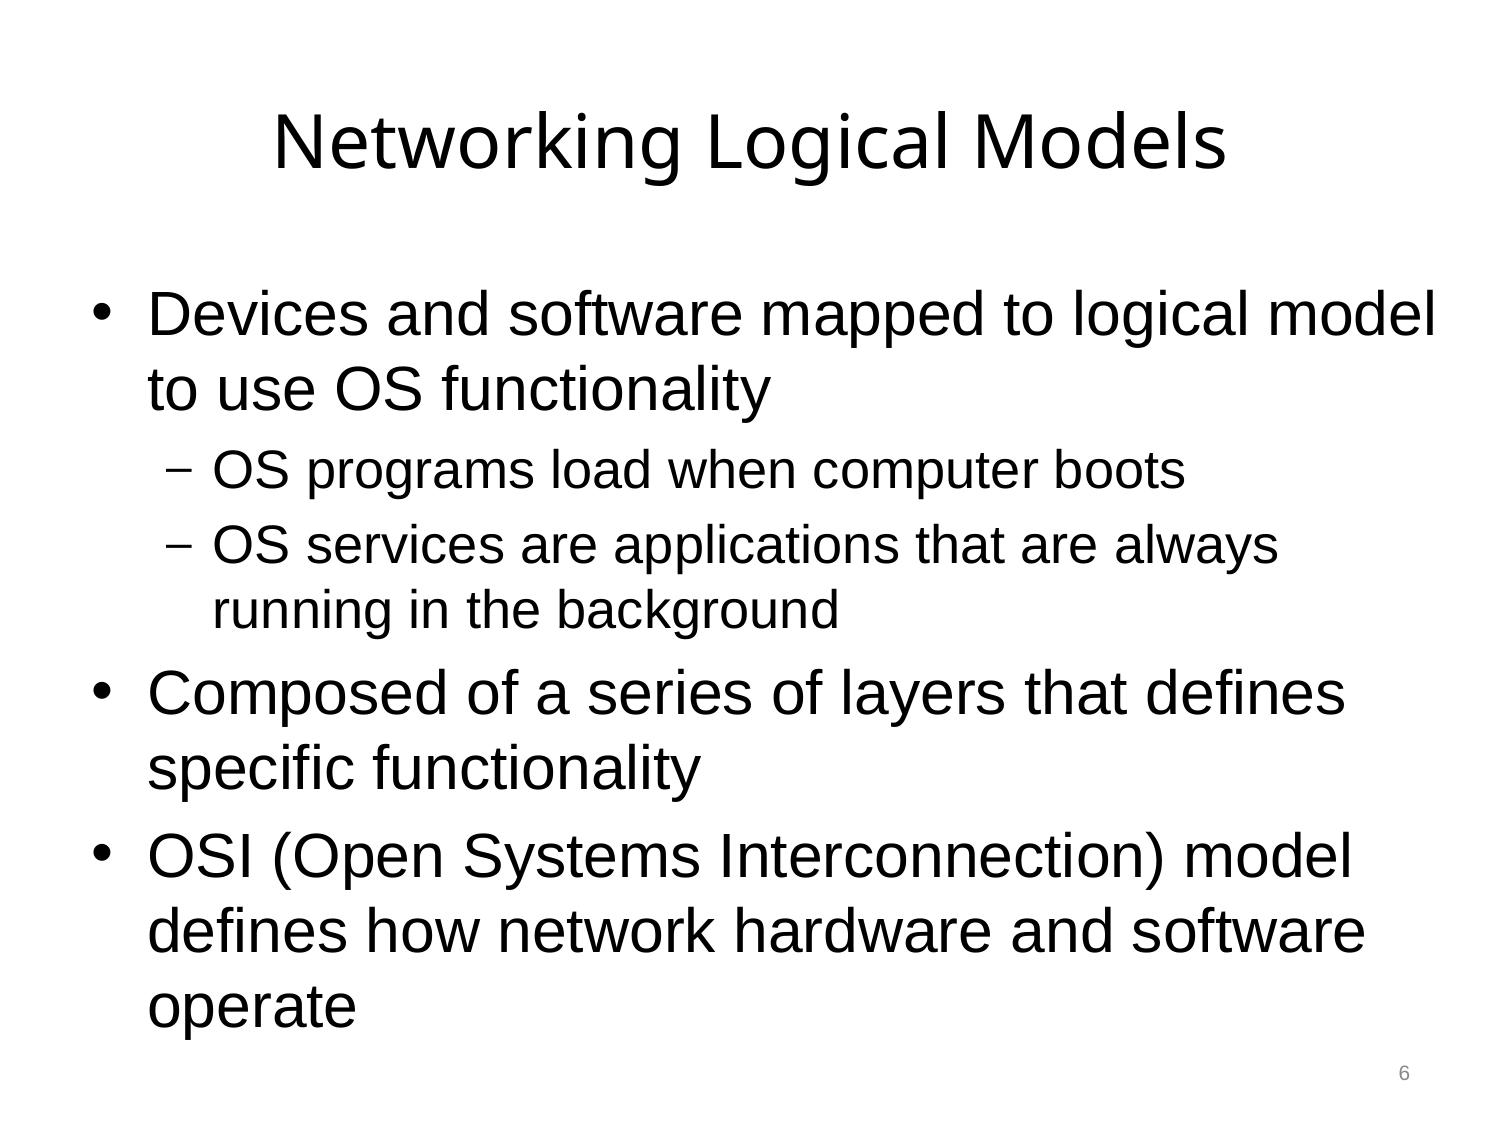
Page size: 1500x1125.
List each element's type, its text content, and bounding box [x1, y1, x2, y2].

slide_number 6 [1341, 1027, 1425, 1118]
list Devices and software mapped to logical model to use OS functionality OS programs load when computer boots OS services are applications that are always running in the background Composed of a series of layers that defines specific functionality OSI (Open Systems Interconnection) model defines how network hardware and software operate [76, 265, 1466, 1065]
title Networking Logical Models [75, 45, 1425, 233]
